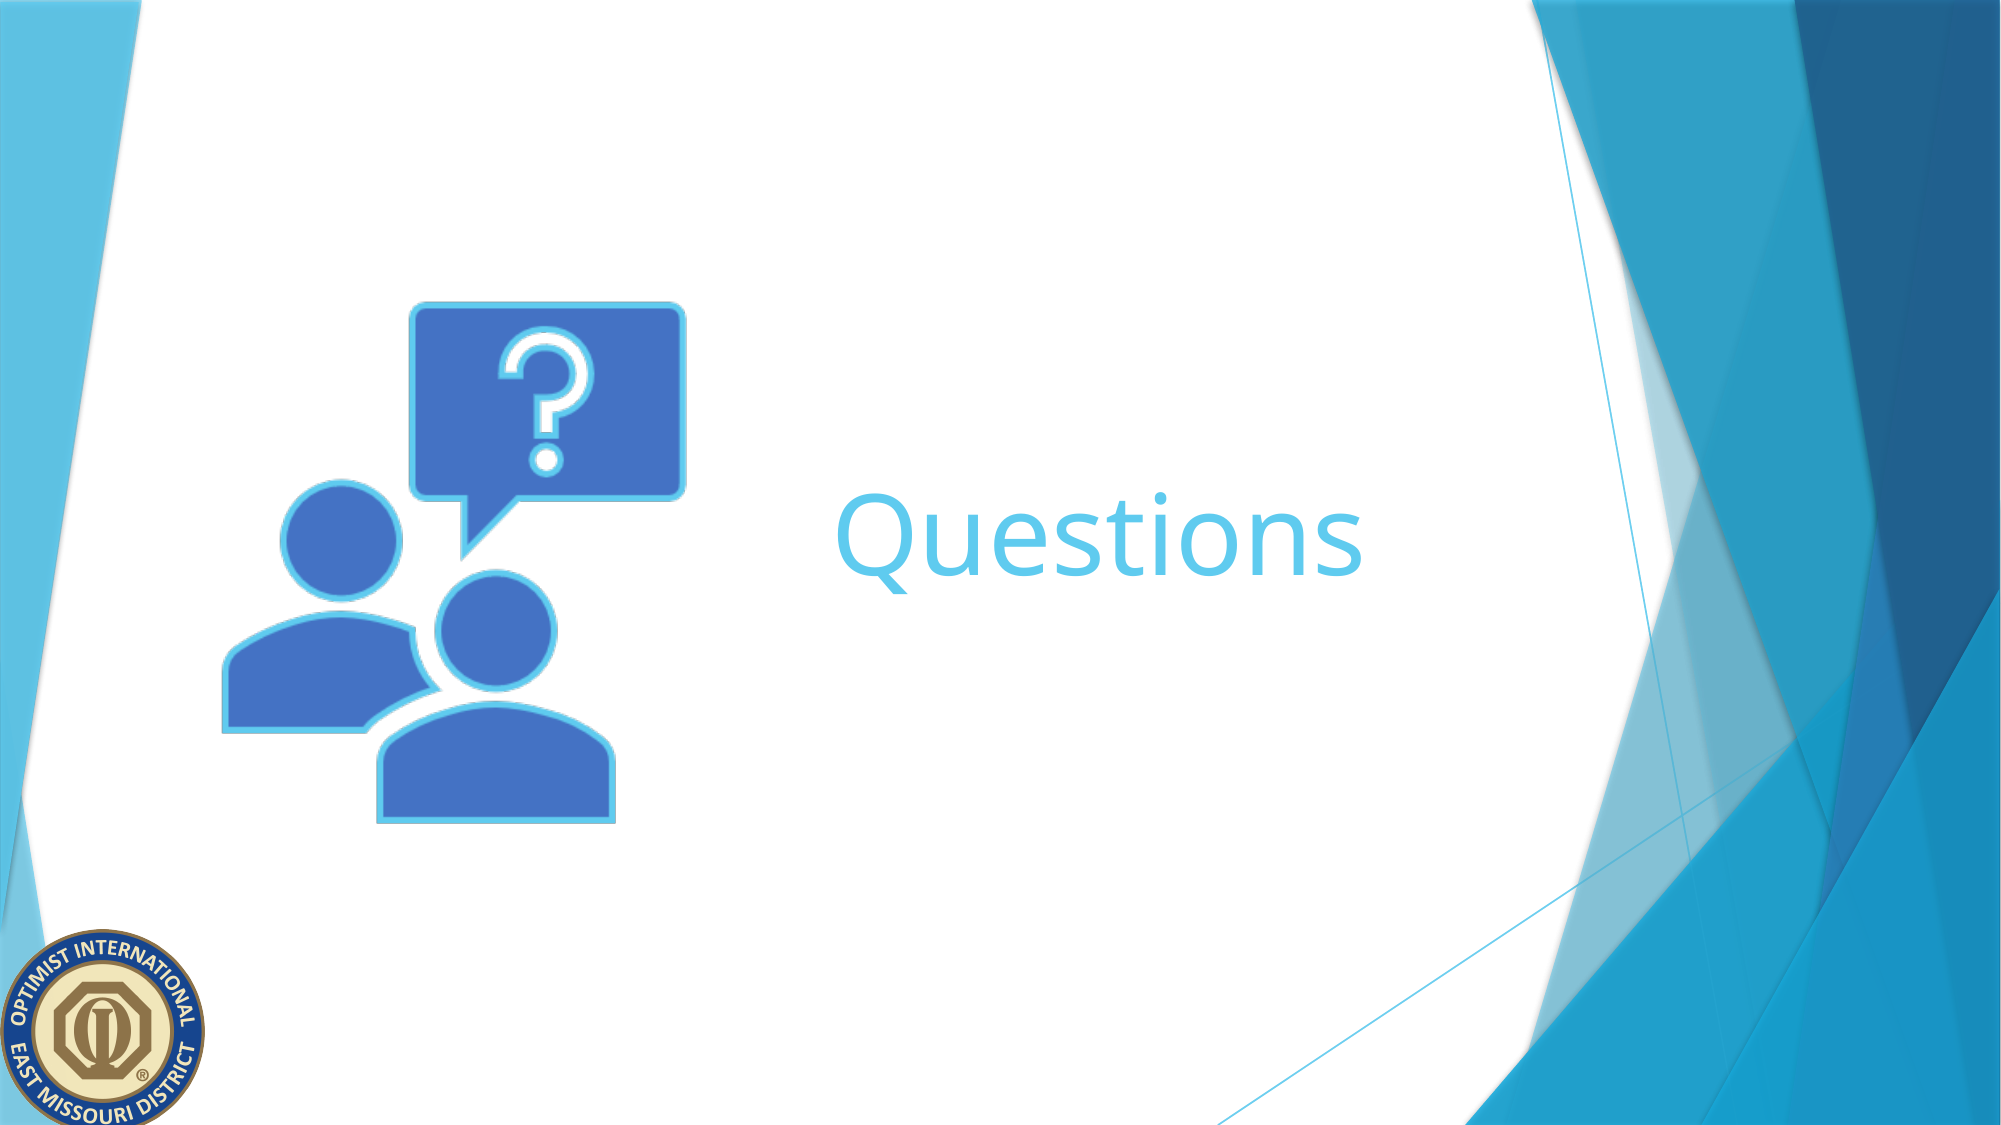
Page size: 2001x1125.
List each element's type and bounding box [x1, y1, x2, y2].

text_box [0, 0, 2000, 1125]
picture [0, 928, 205, 1125]
picture [145, 253, 764, 873]
